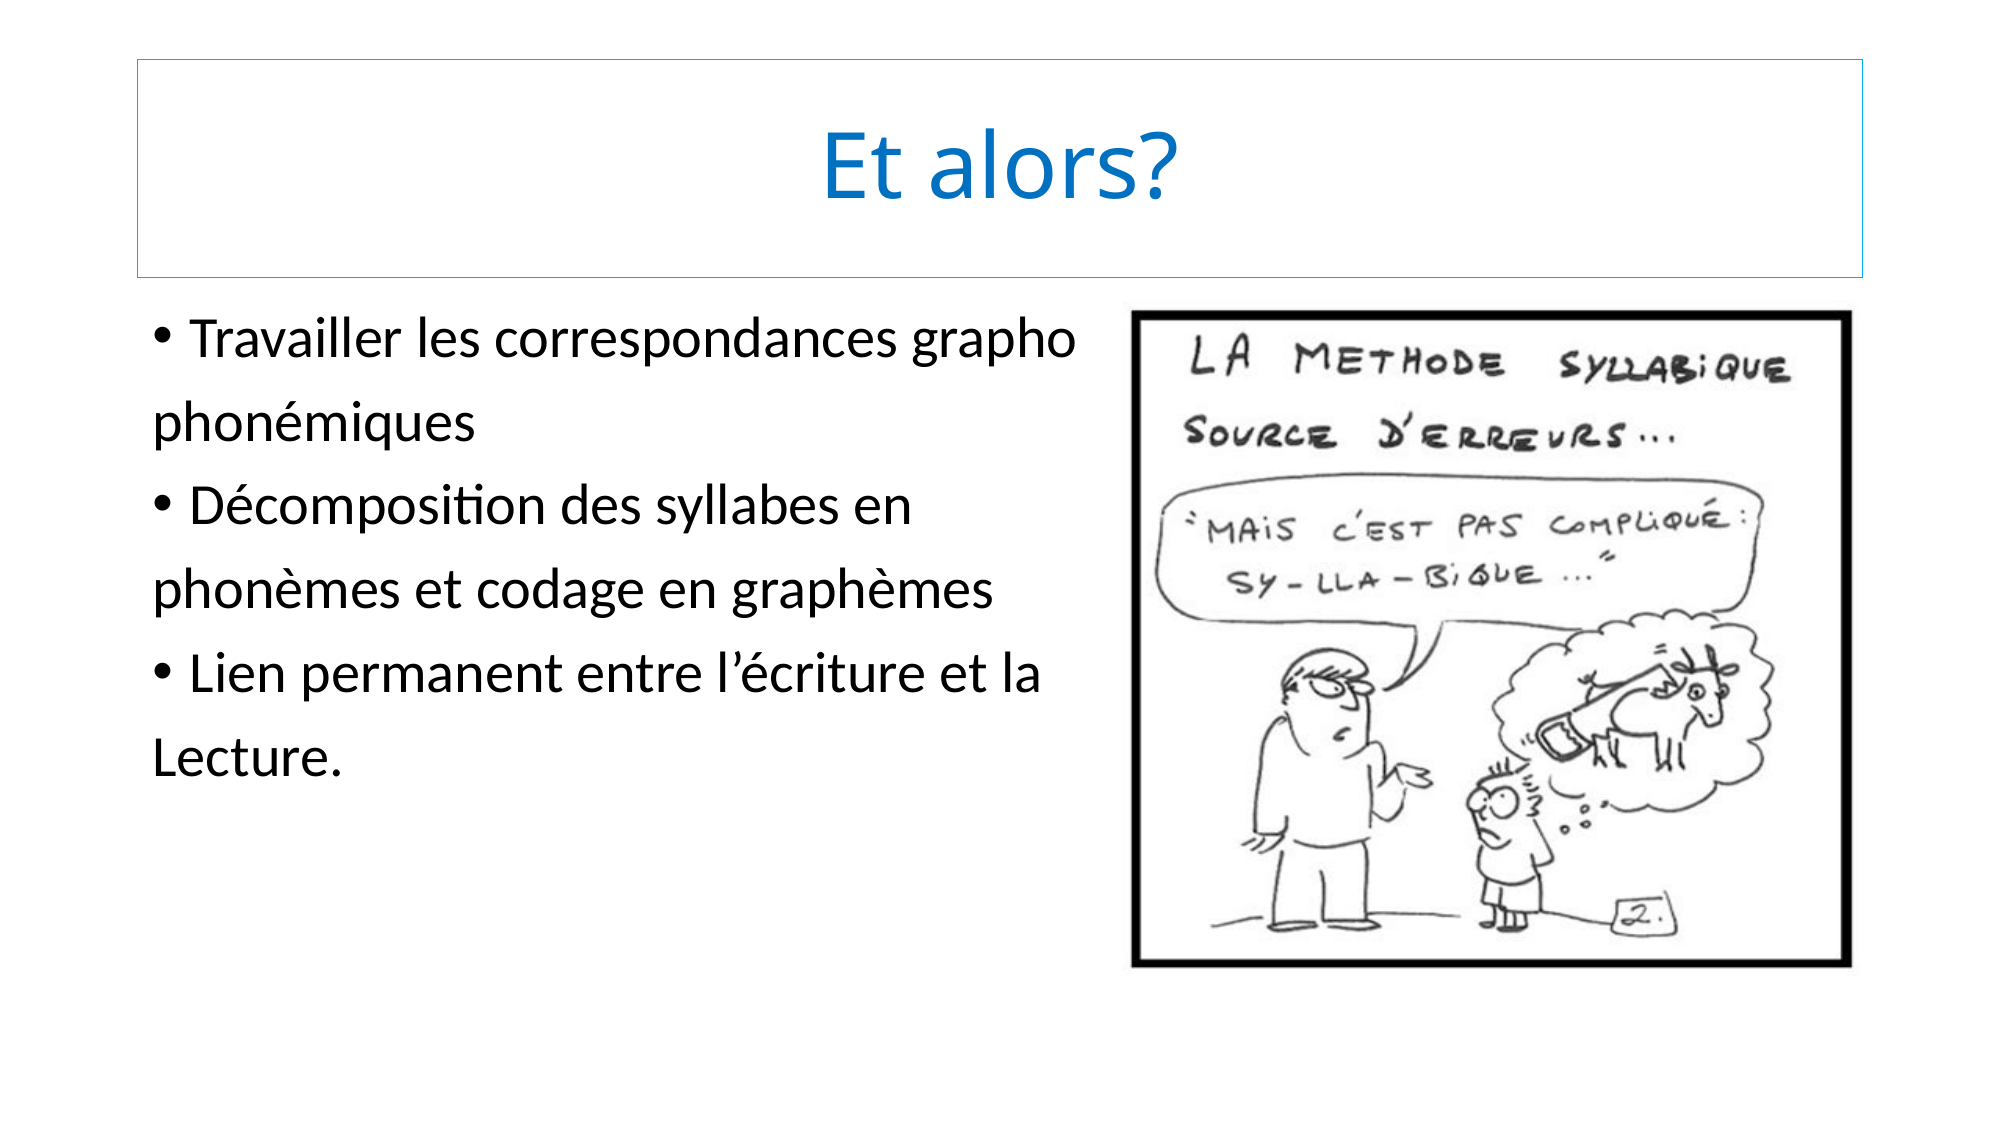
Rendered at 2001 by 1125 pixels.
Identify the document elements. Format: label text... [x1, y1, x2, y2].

title Et alors? [137, 59, 1863, 278]
list Travailler les correspondances grapho phonémiques Décomposition des syllabes en phonèmes et codage en graphèmes Lien permanent entre l’écriture et la Lecture. [137, 299, 1863, 1014]
picture [1121, 299, 1863, 976]
